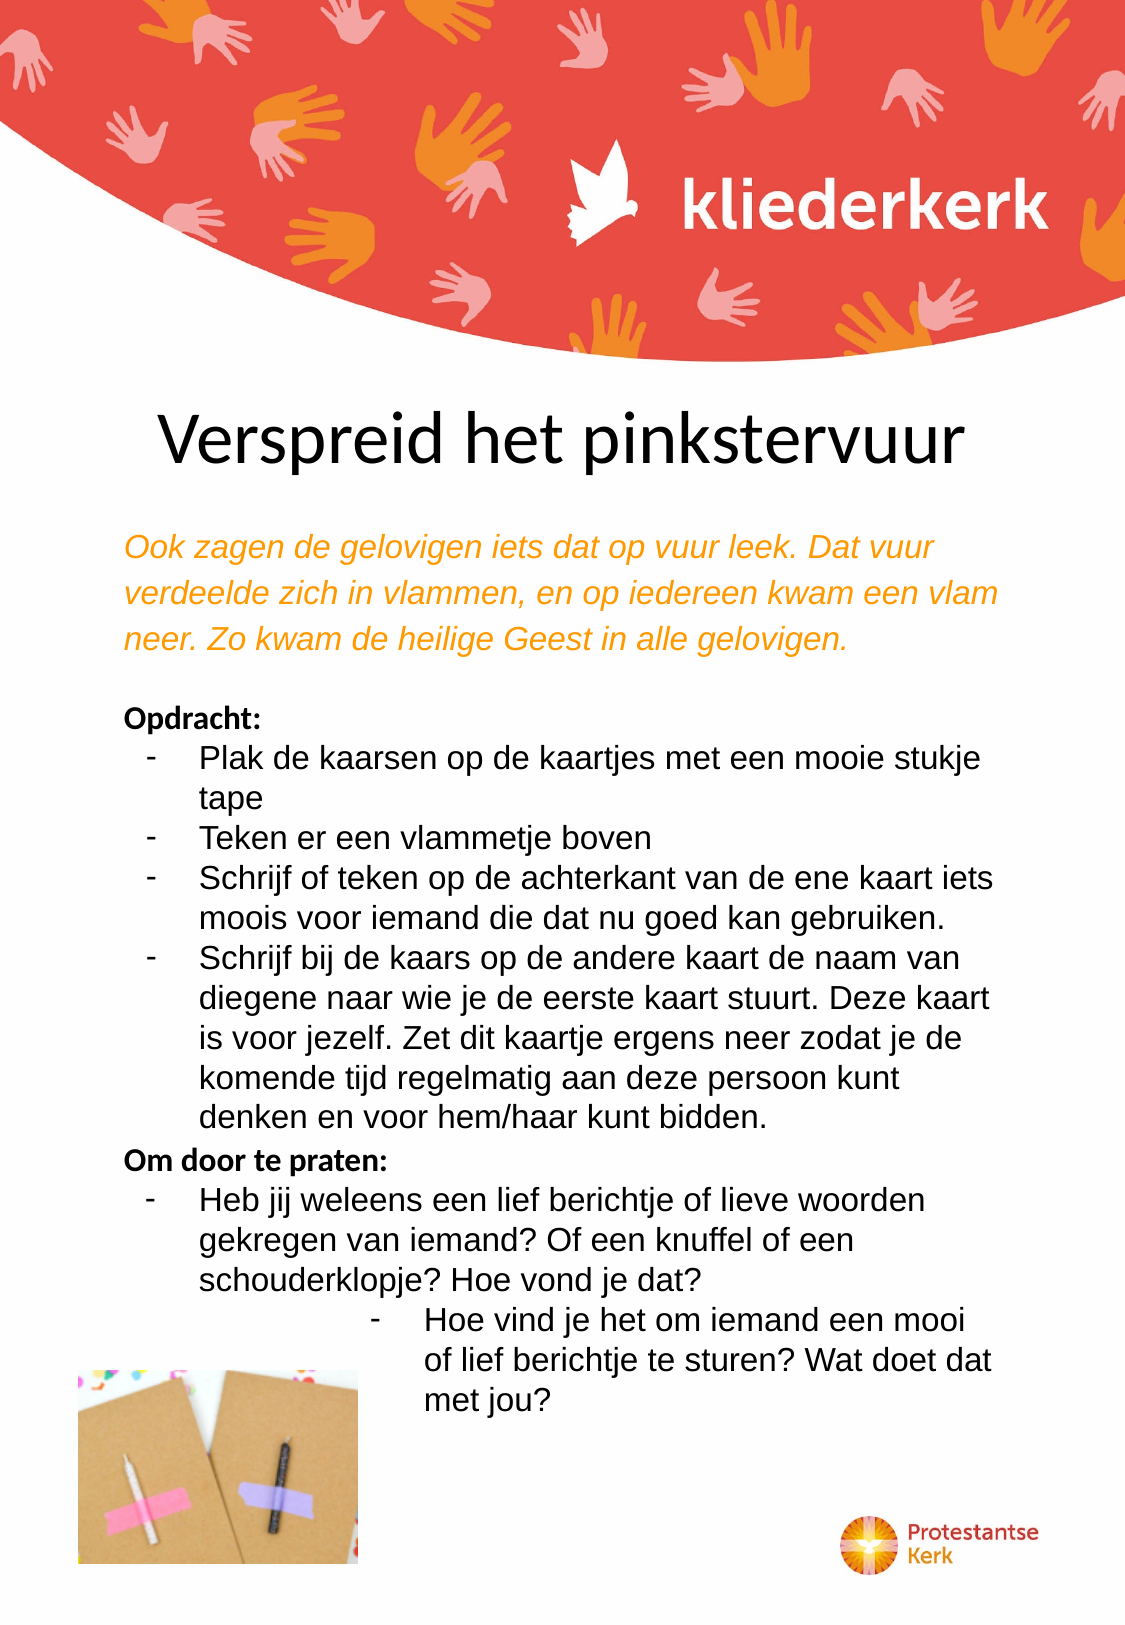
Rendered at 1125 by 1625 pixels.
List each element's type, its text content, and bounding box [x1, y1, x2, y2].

picture [0, 0, 1125, 1625]
text_box Verspreid het pinkstervuur Ook zagen de gelovigen iets dat op vuur leek. Dat vuur verdeelde zich in vlammen, en op iedereen kwam een vlam neer. Zo kwam de heilige Geest in alle gelovigen. Opdracht: Plak de kaarsen op de kaartjes met een mooie stukje tape Teken er een vlammetje boven Schrijf of teken op de achterkant van de ene kaart iets moois voor iemand die dat nu goed kan gebruiken. Schrijf bij de kaars op de andere kaart de naam van diegene naar wie je de eerste kaart stuurt. Deze kaart is voor jezelf. Zet dit kaartje ergens neer zodat je de komende tijd regelmatig aan deze persoon kunt denken en voor hem/haar kunt bidden. Om door te praten: Heb jij weleens een lief berichtje of lieve woorden gekregen van iemand? Of een knuffel of een schouderklopje? Hoe vond je dat? Hoe vind je het om iemand een mooi of lief berichtje te sturen? Wat doet dat met jou? [108, 373, 1017, 1328]
